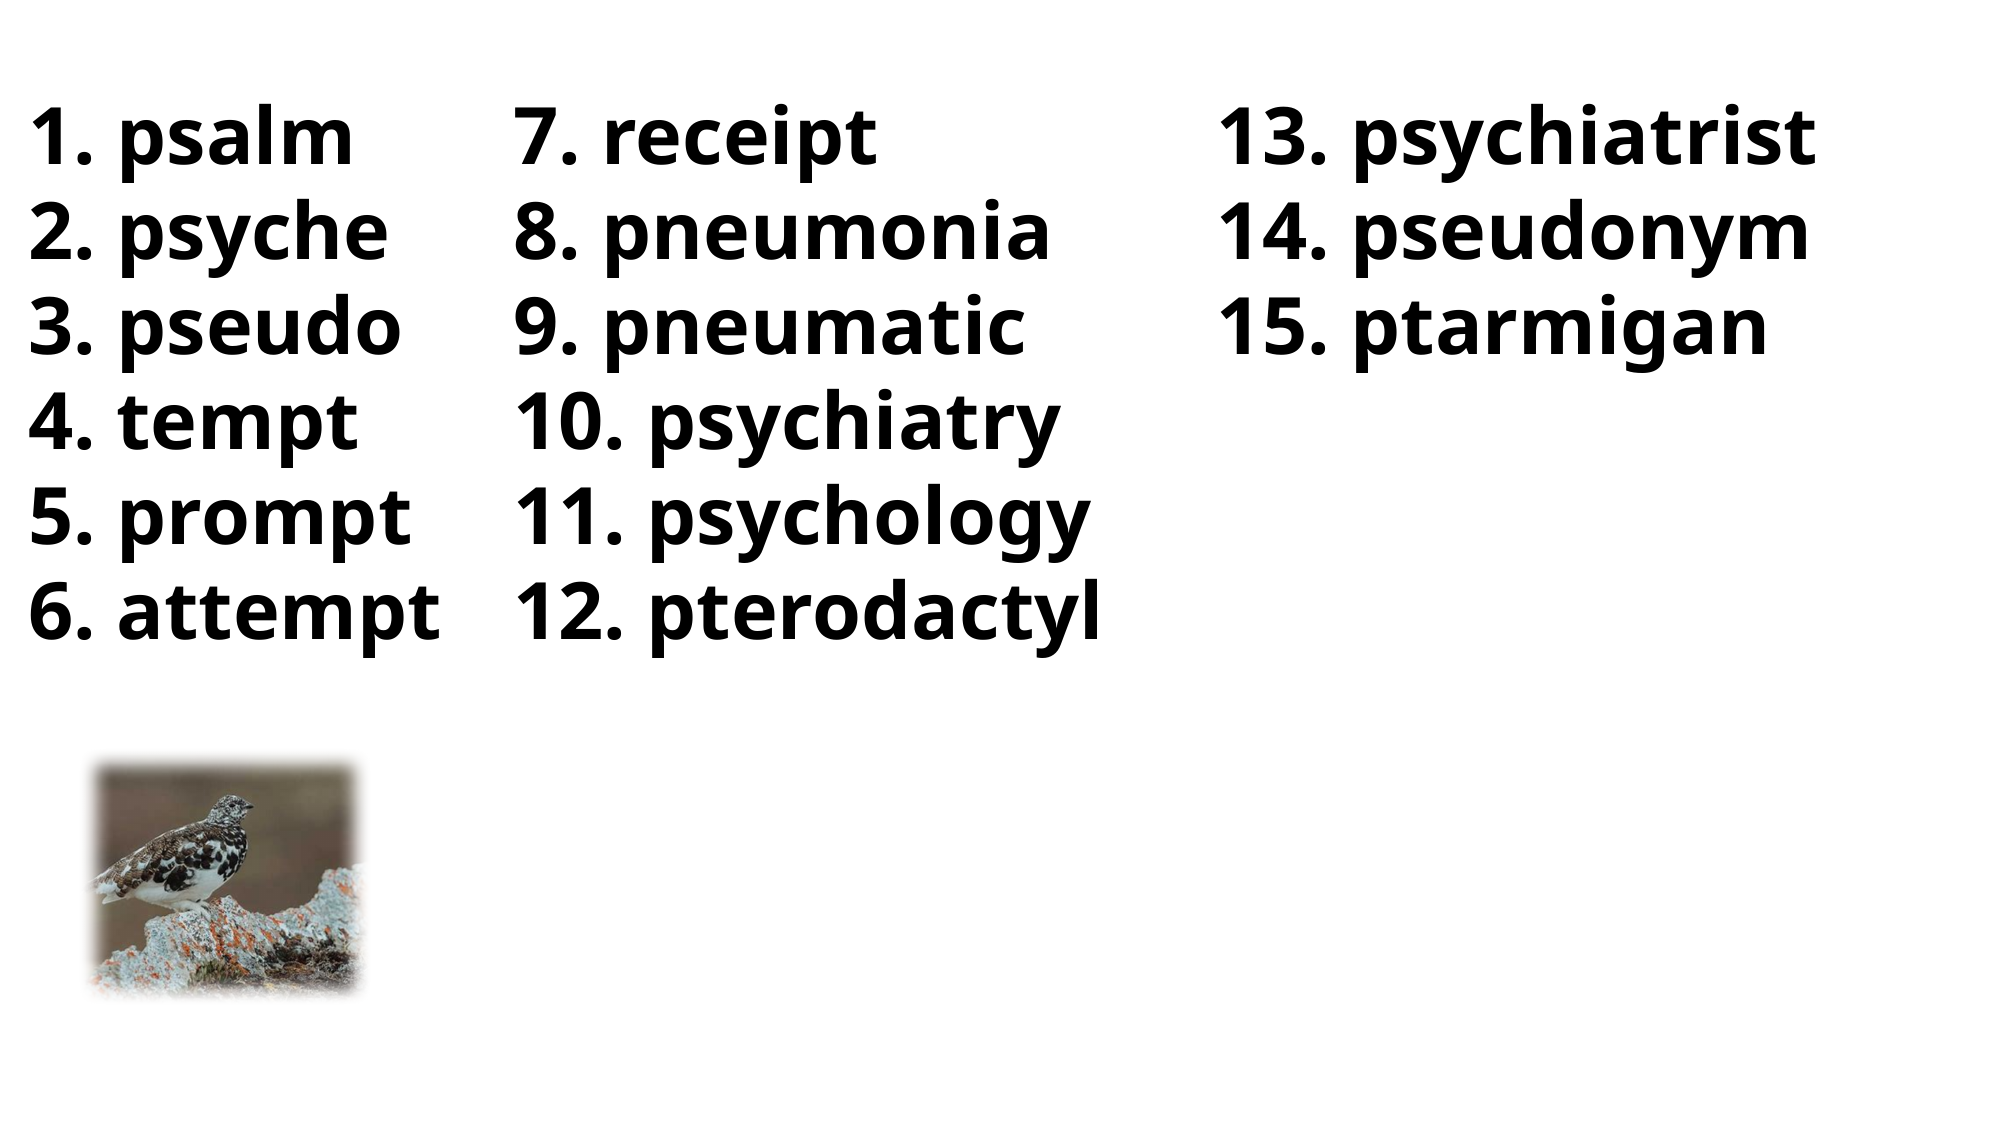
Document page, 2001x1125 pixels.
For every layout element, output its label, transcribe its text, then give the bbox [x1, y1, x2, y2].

text_box psalm psyche pseudo tempt prompt attempt [13, 78, 498, 664]
text_box 7. receipt 8. pneumonia 9. pneumatic 10. psychiatry 11. psychology 12. pterodactyl [498, 78, 1203, 664]
picture [78, 747, 372, 1006]
text_box 13. psychiatrist 14. pseudonym 15. ptarmigan [1202, 78, 2000, 379]
